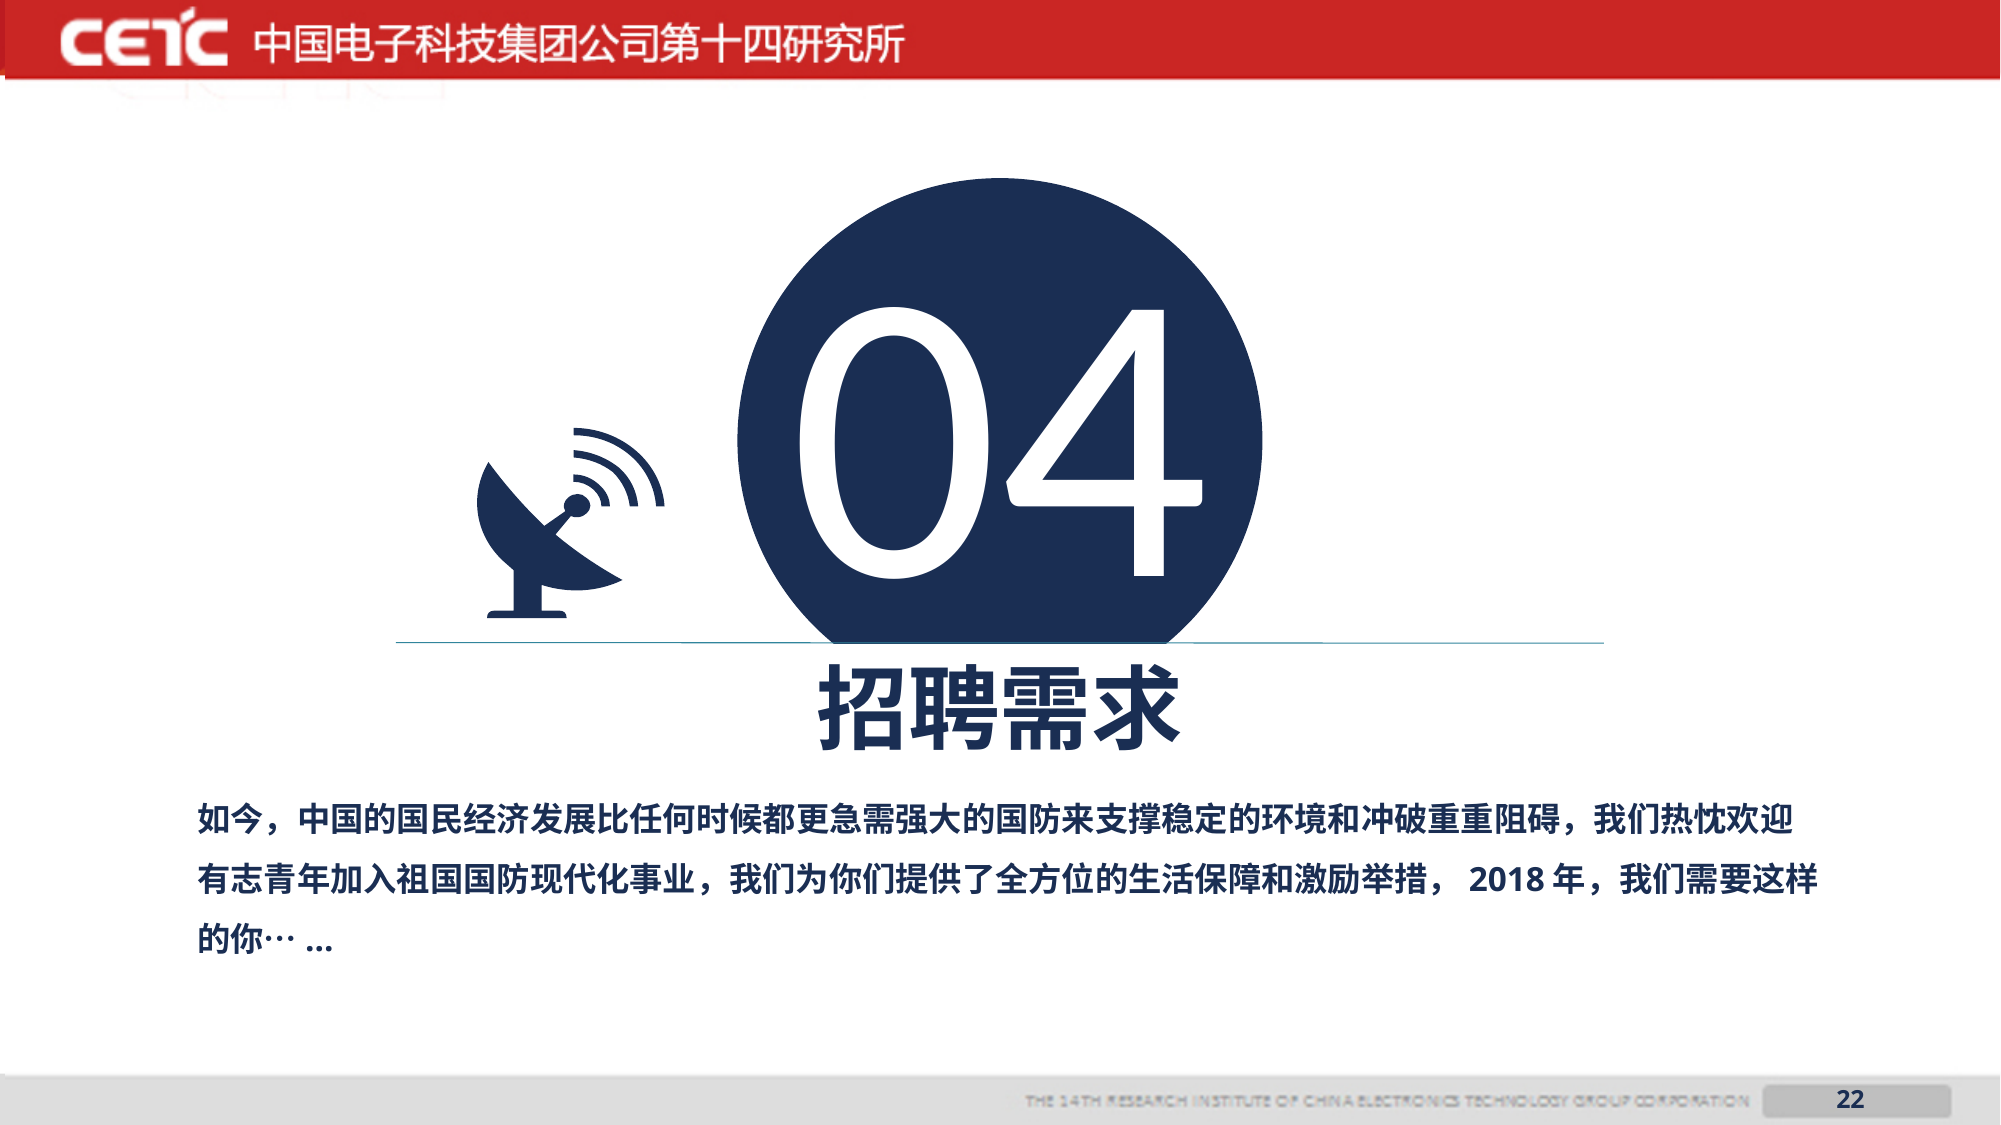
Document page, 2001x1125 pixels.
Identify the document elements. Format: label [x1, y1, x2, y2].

picture [0, 0, 2001, 1125]
text_box [468, 427, 665, 619]
